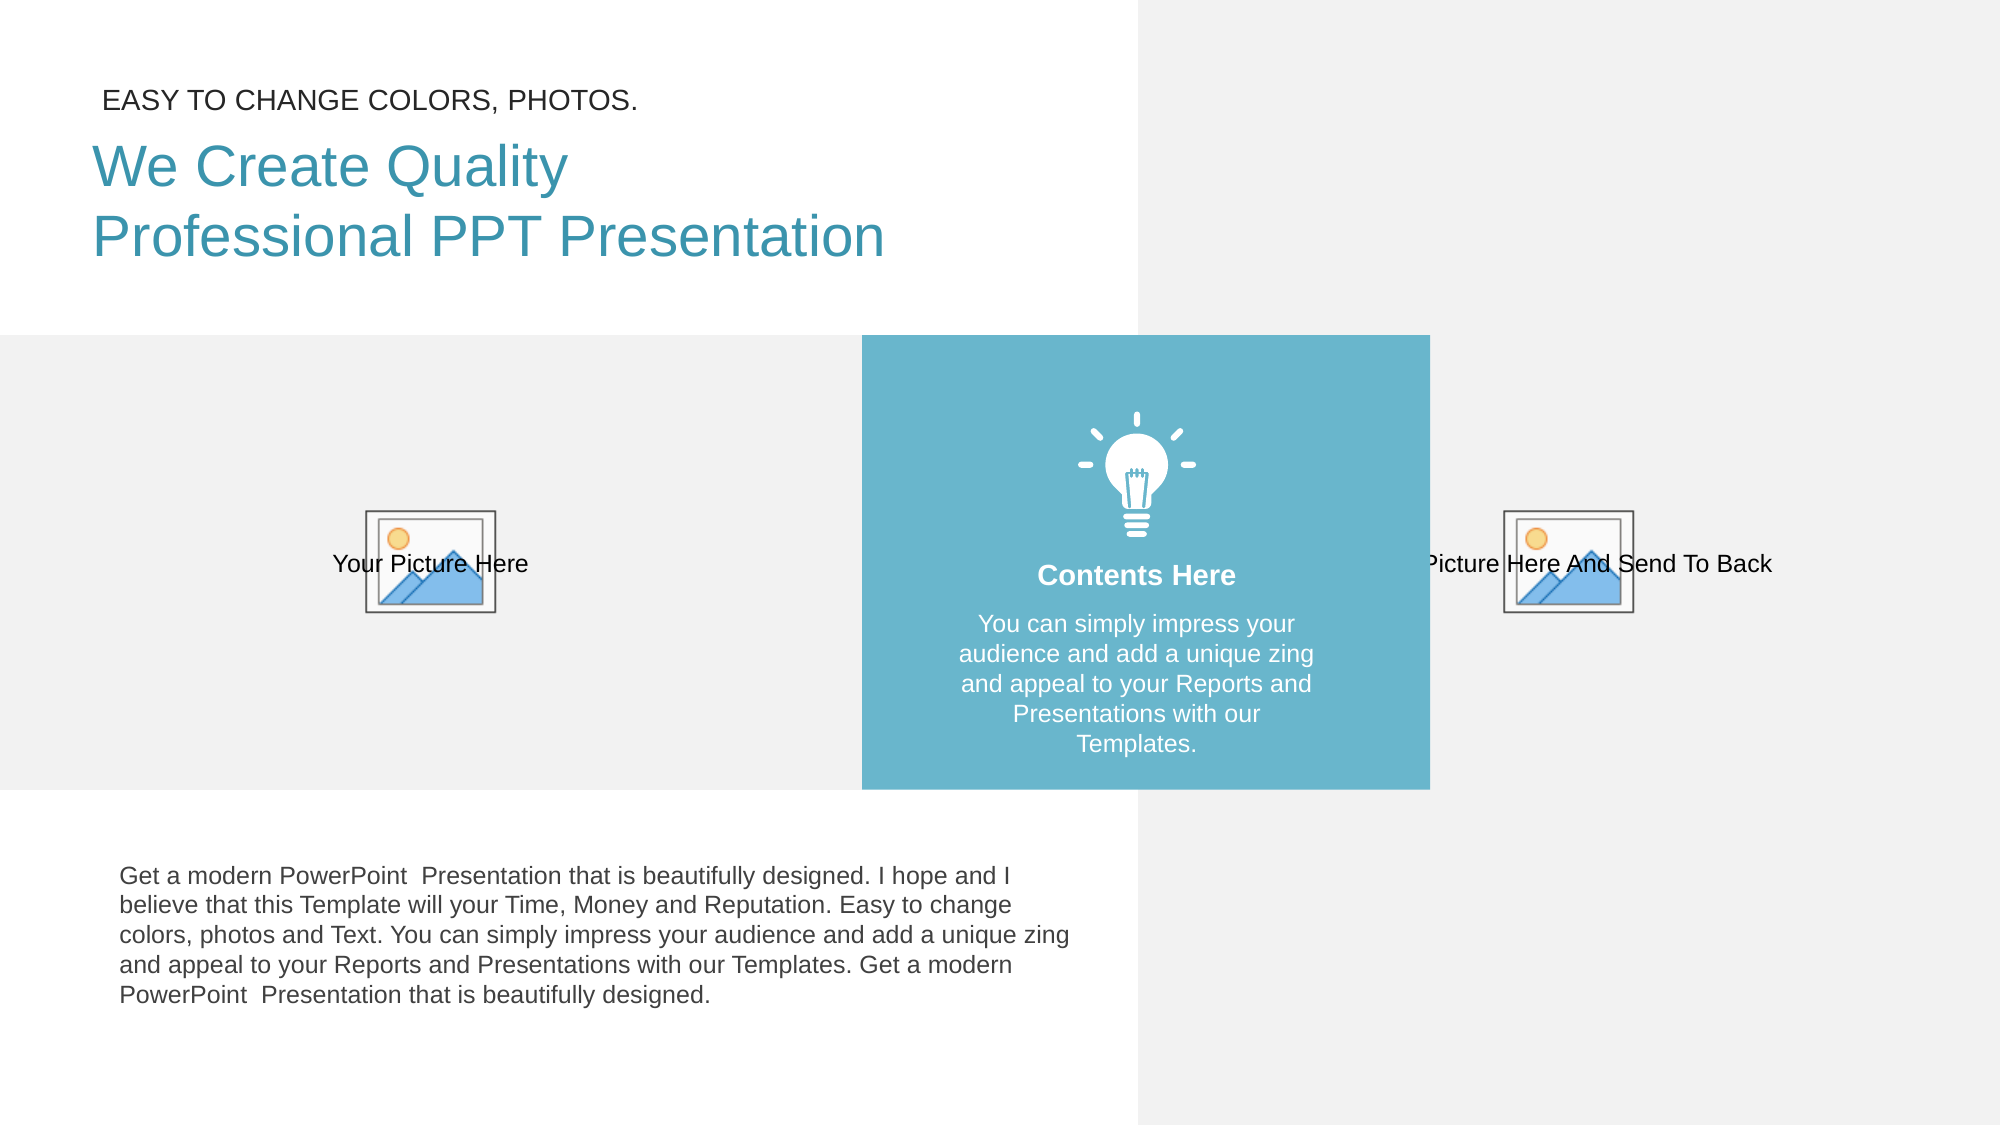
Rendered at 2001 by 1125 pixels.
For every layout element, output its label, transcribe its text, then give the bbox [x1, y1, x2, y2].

text_box Get a modern PowerPoint Presentation that is beautifully designed. I hope and I believe that this Template will your Time, Money and Reputation. Easy to change colors, photos and Text. You can simply impress your audience and add a unique zing and appeal to your Reports and Presentations with our Templates. Get a modern PowerPoint Presentation that is beautifully designed. [104, 851, 1105, 1017]
picture [1137, 0, 2000, 1125]
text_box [934, 548, 1340, 737]
picture [0, 335, 863, 790]
text_box [843, 334, 1137, 791]
text_box [1122, 512, 1137, 538]
text_box EASY TO CHANGE COLORS, PHOTOS. [87, 74, 768, 124]
text_box [1132, 410, 1137, 428]
text_box We Create Quality Professional PPT Presentation [87, 128, 1108, 269]
text_box [1089, 426, 1105, 442]
text_box [1104, 432, 1137, 511]
text_box [1076, 460, 1095, 469]
